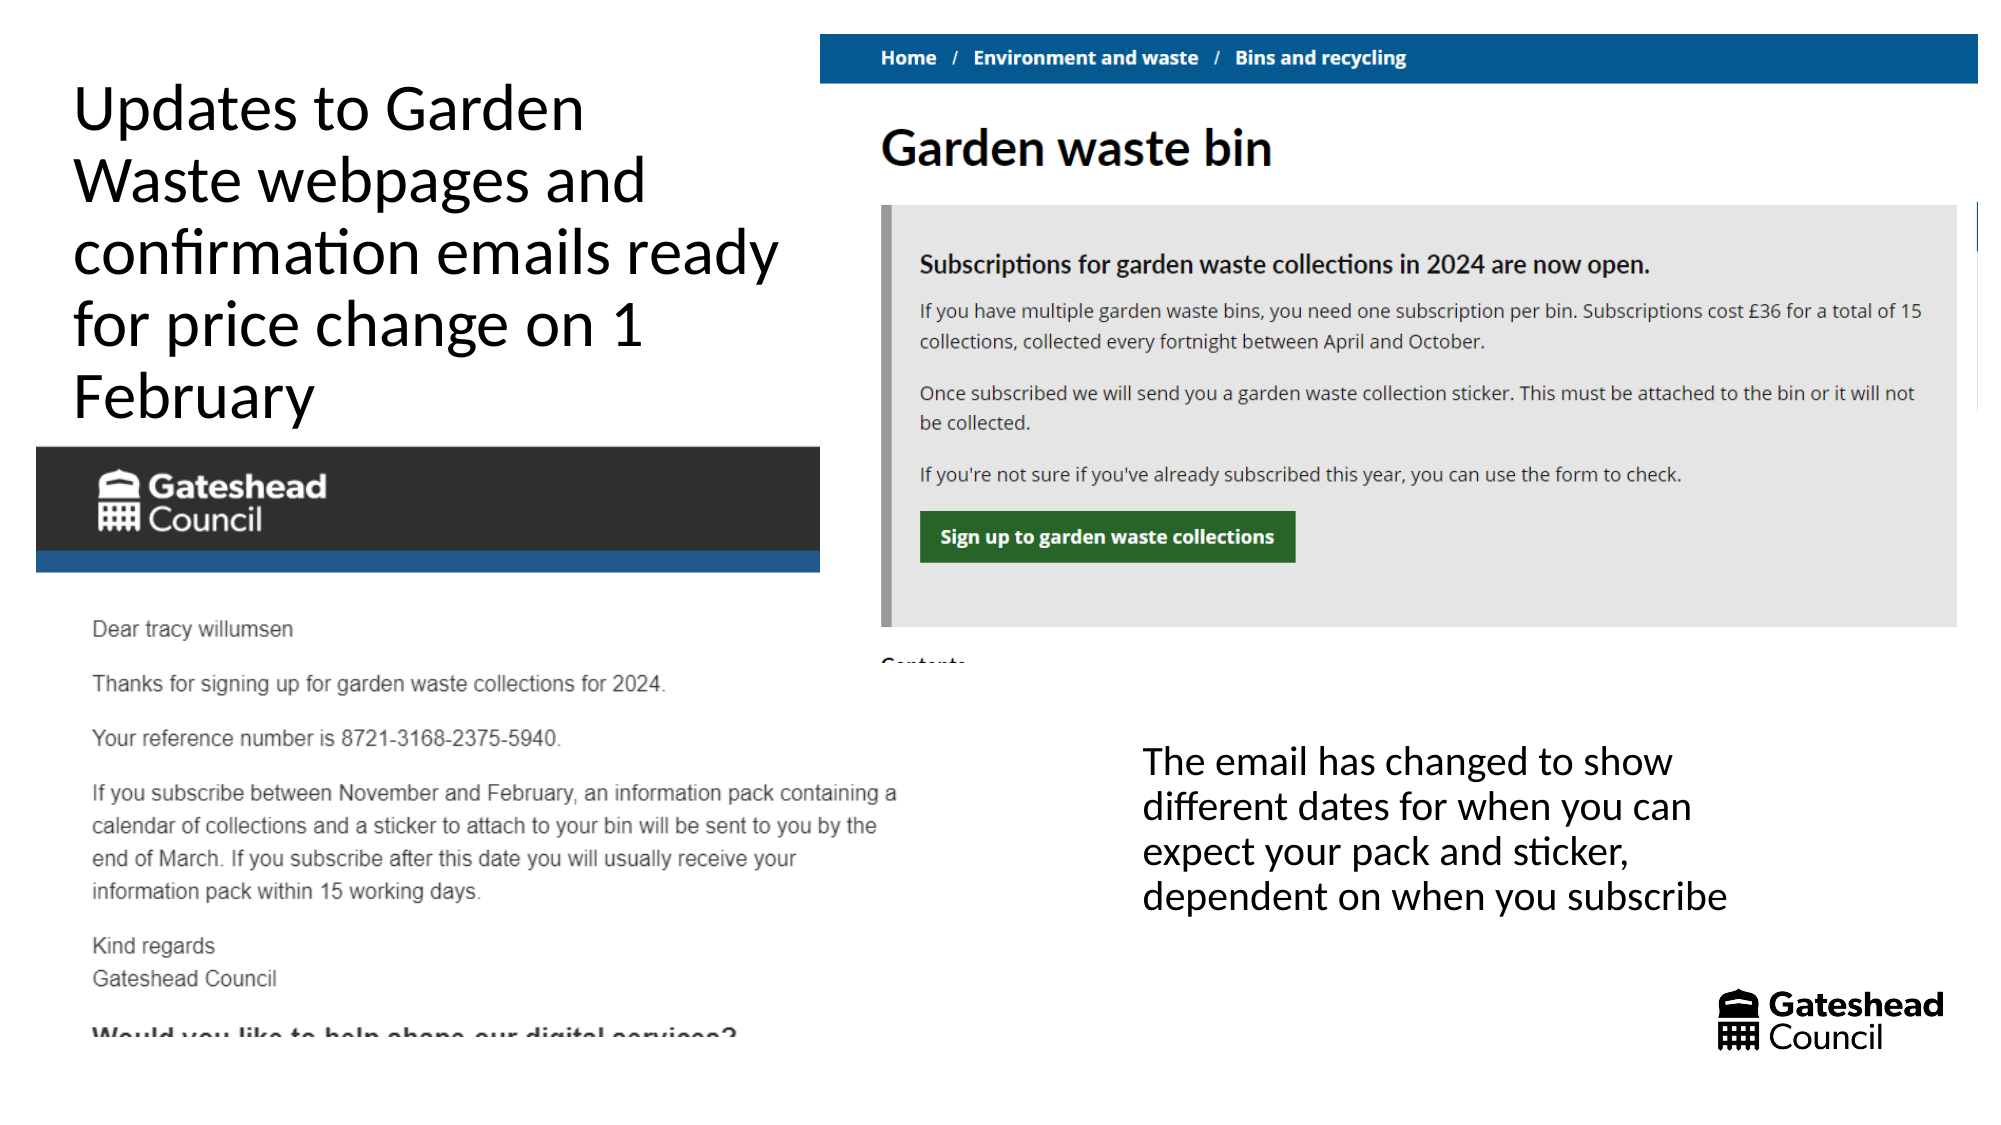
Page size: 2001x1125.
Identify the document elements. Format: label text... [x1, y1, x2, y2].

title Updates to Garden Waste webpages and confirmation emails ready for price change on 1 February [58, 144, 816, 362]
picture [1718, 988, 1943, 1051]
text_box The email has changed to show different dates for when you can expect your pack and sticker, dependent on when you subscribe [1127, 731, 1803, 963]
picture [35, 34, 1978, 1037]
